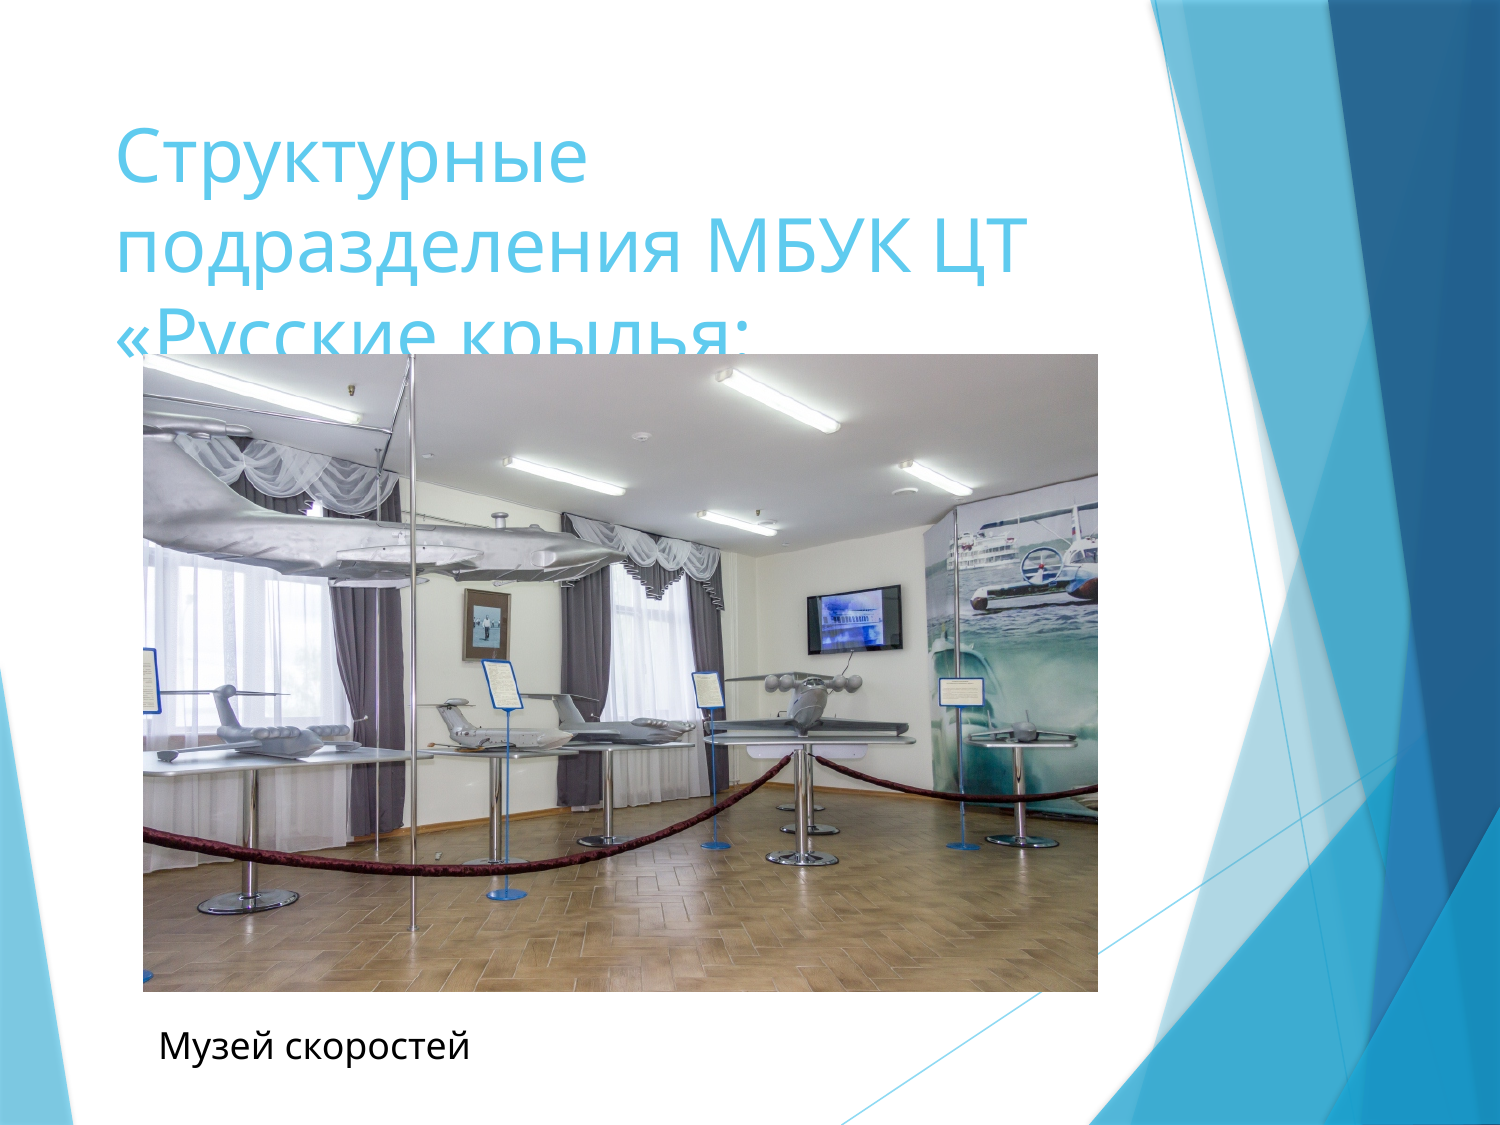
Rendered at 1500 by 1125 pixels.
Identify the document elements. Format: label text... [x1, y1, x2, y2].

title Структурные подразделения МБУК ЦТ «Русские крылья: [99, 99, 1142, 317]
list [142, 353, 1099, 992]
text_box Музей скоростей [143, 1014, 913, 1075]
